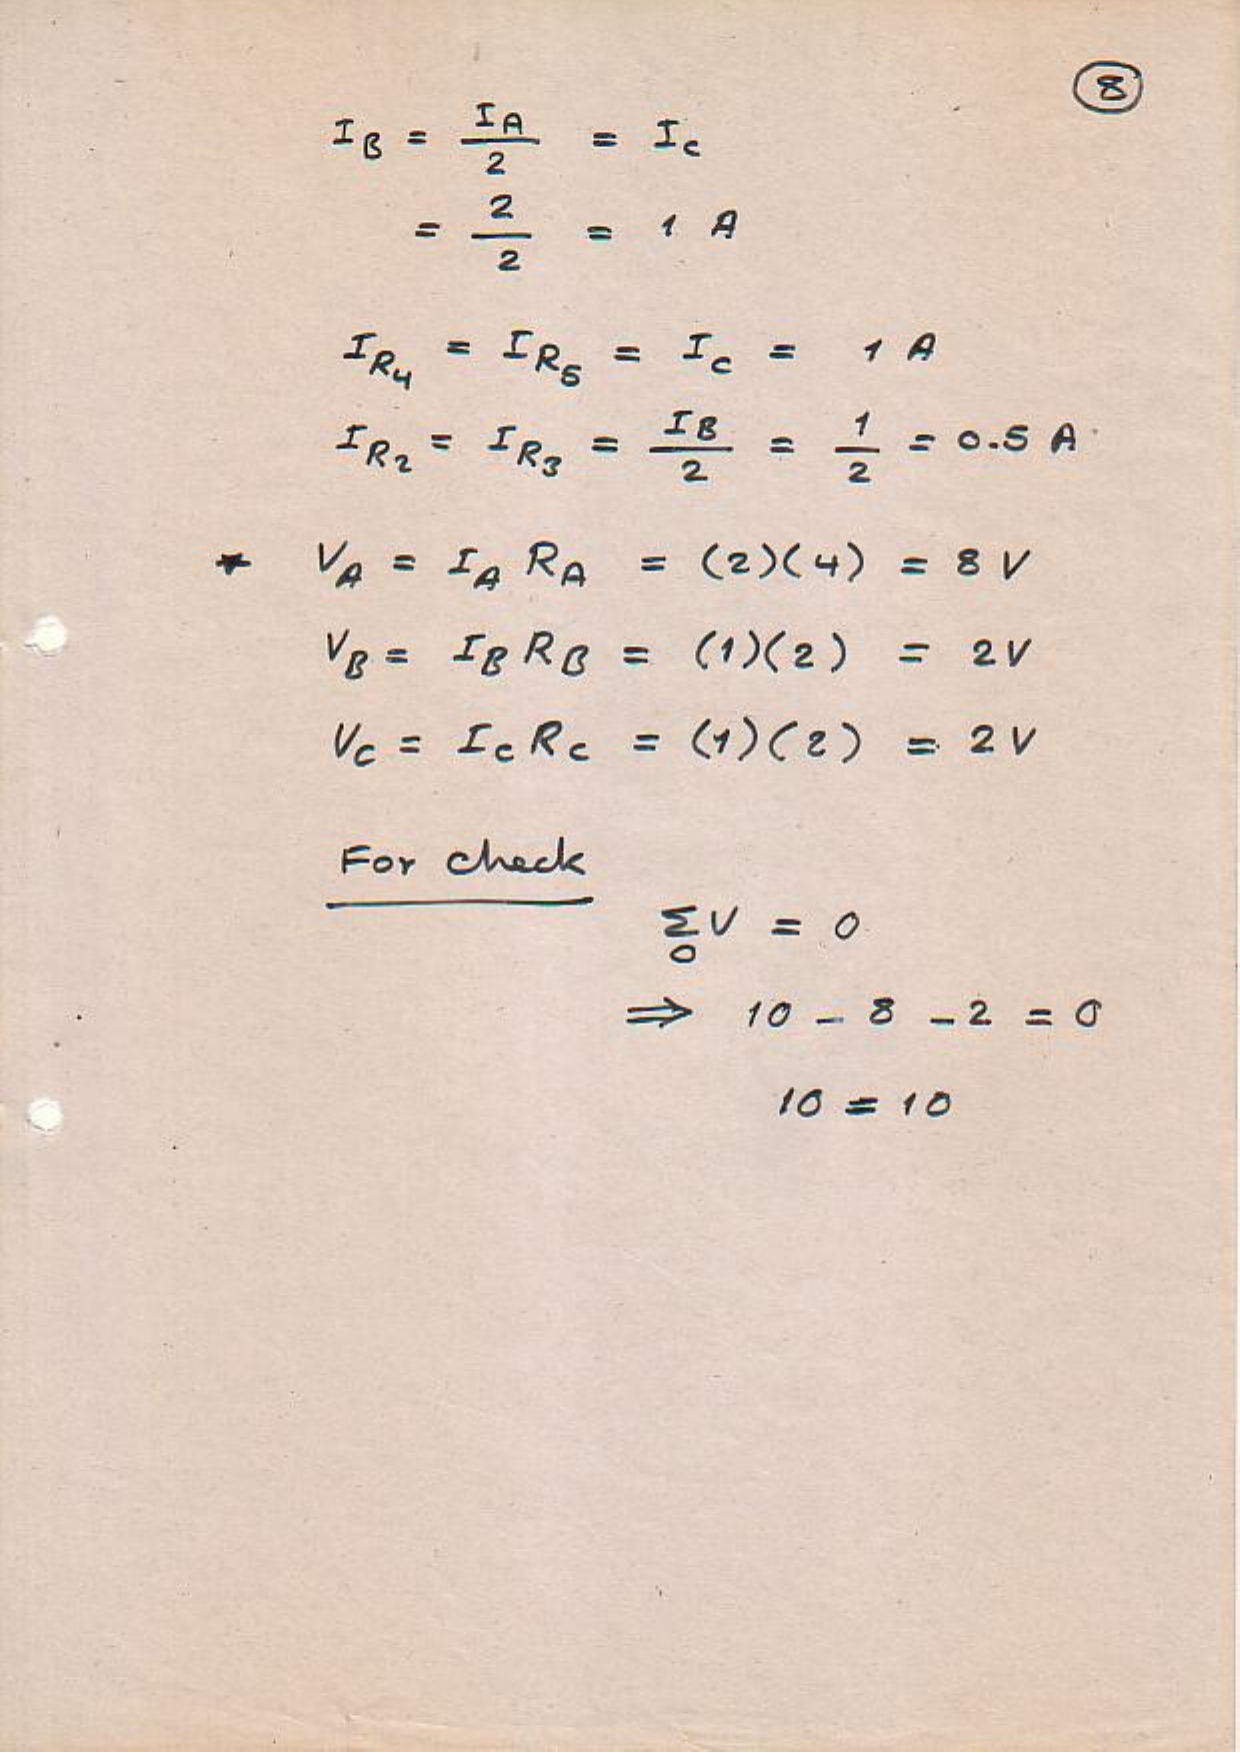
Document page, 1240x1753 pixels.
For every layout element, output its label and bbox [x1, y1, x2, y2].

text_box [0, 0, 1240, 1752]
